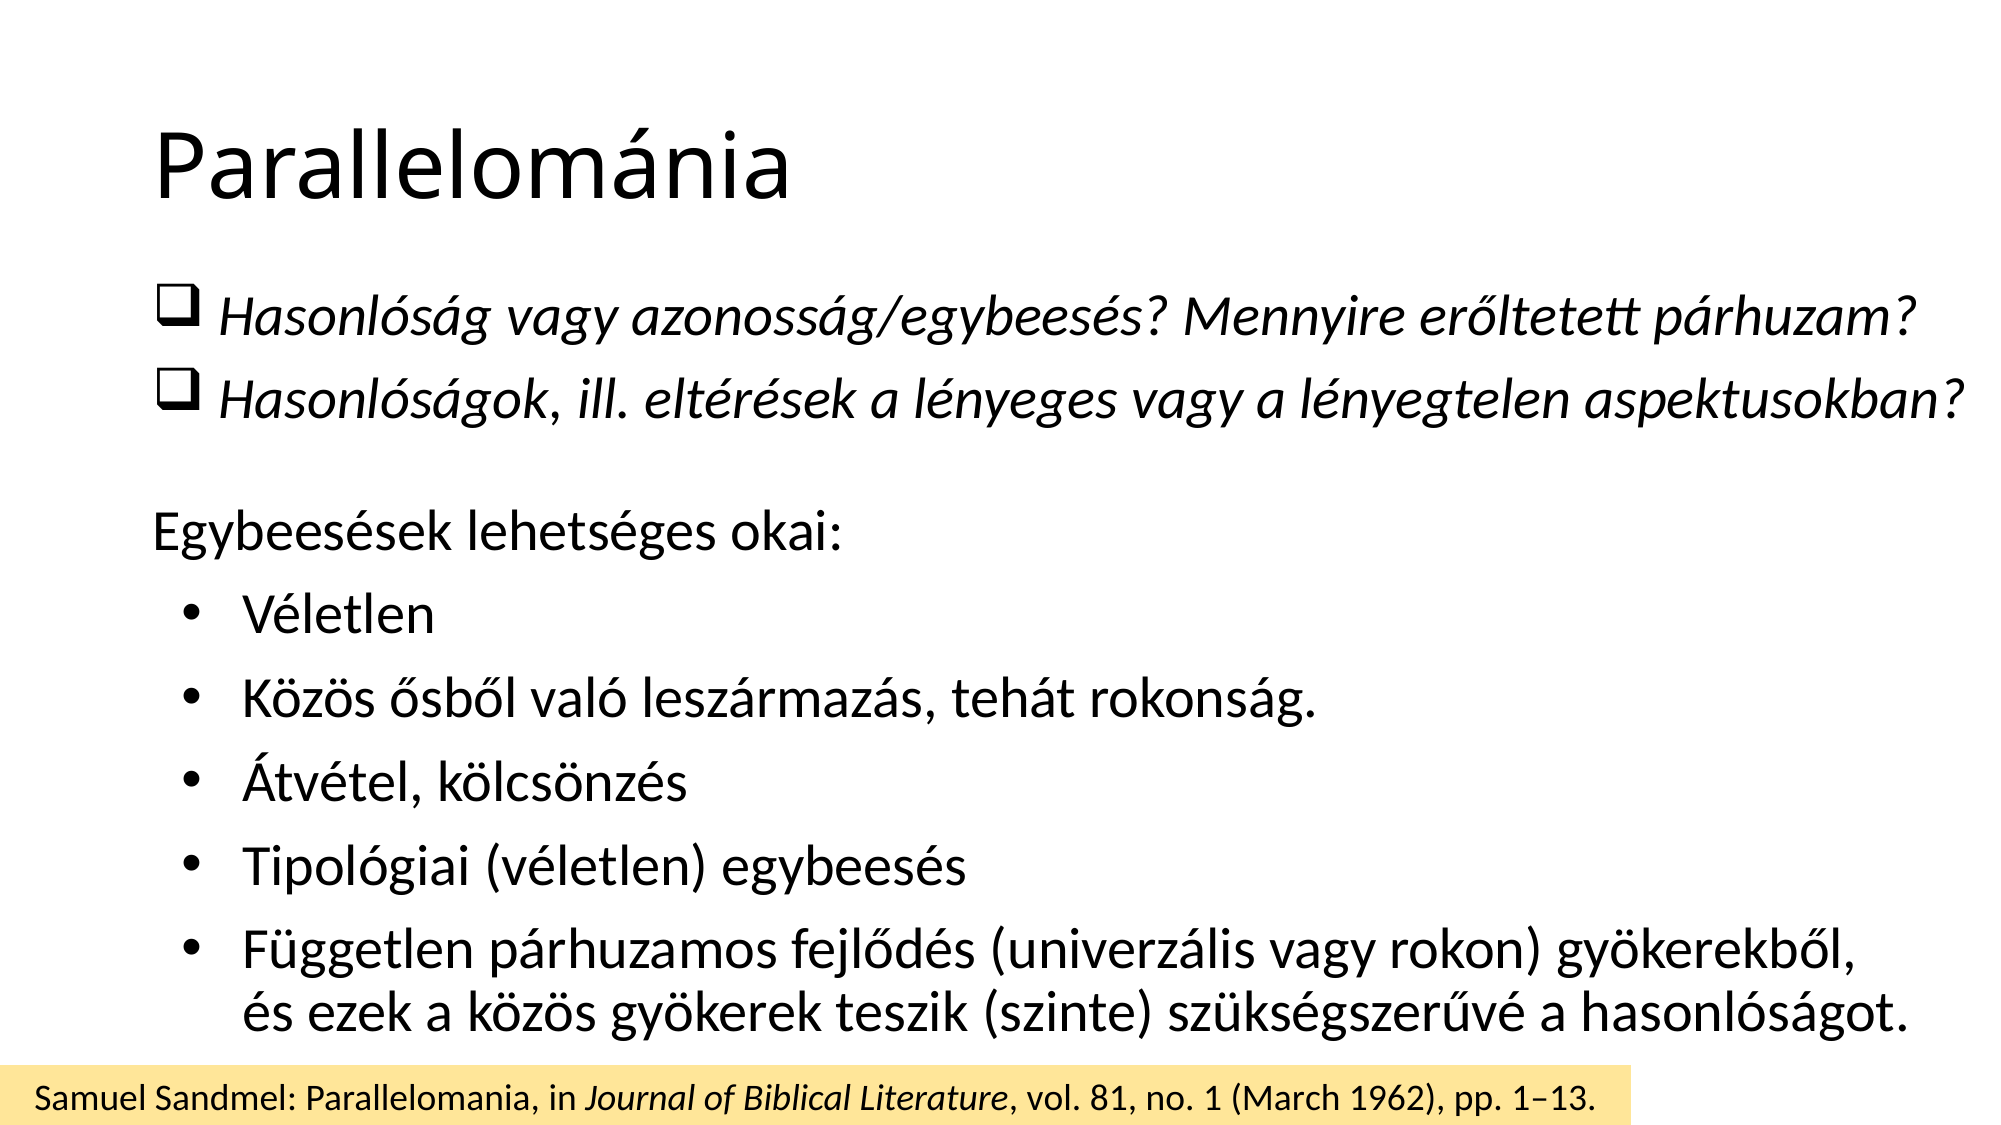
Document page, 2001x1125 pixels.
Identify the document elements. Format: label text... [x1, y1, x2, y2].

title Parallelománia [137, 59, 1863, 277]
list Hasonlóság vagy azonosság/egybeesés? Mennyire erőltetett párhuzam? Hasonlóságok, ill. eltérések a lényeges vagy a lényegtelen aspektusokban? Egybeesések lehetséges okai: Véletlen Közös ősből való leszármazás, tehát rokonság. Átvétel, kölcsönzés Tipológiai (véletlen) egybeesés Független párhuzamos fejlődés (univerzális vagy rokon) gyökerekből, és ezek a közös gyökerek teszik (szinte) szükségszerűvé a hasonlóságot. [137, 277, 2000, 1103]
text_box Samuel Sandmel: Parallelomania, in Journal of Biblical Literature, vol. 81, no. 1 (March 1962), pp. 1–13. [0, 1065, 1631, 1125]
